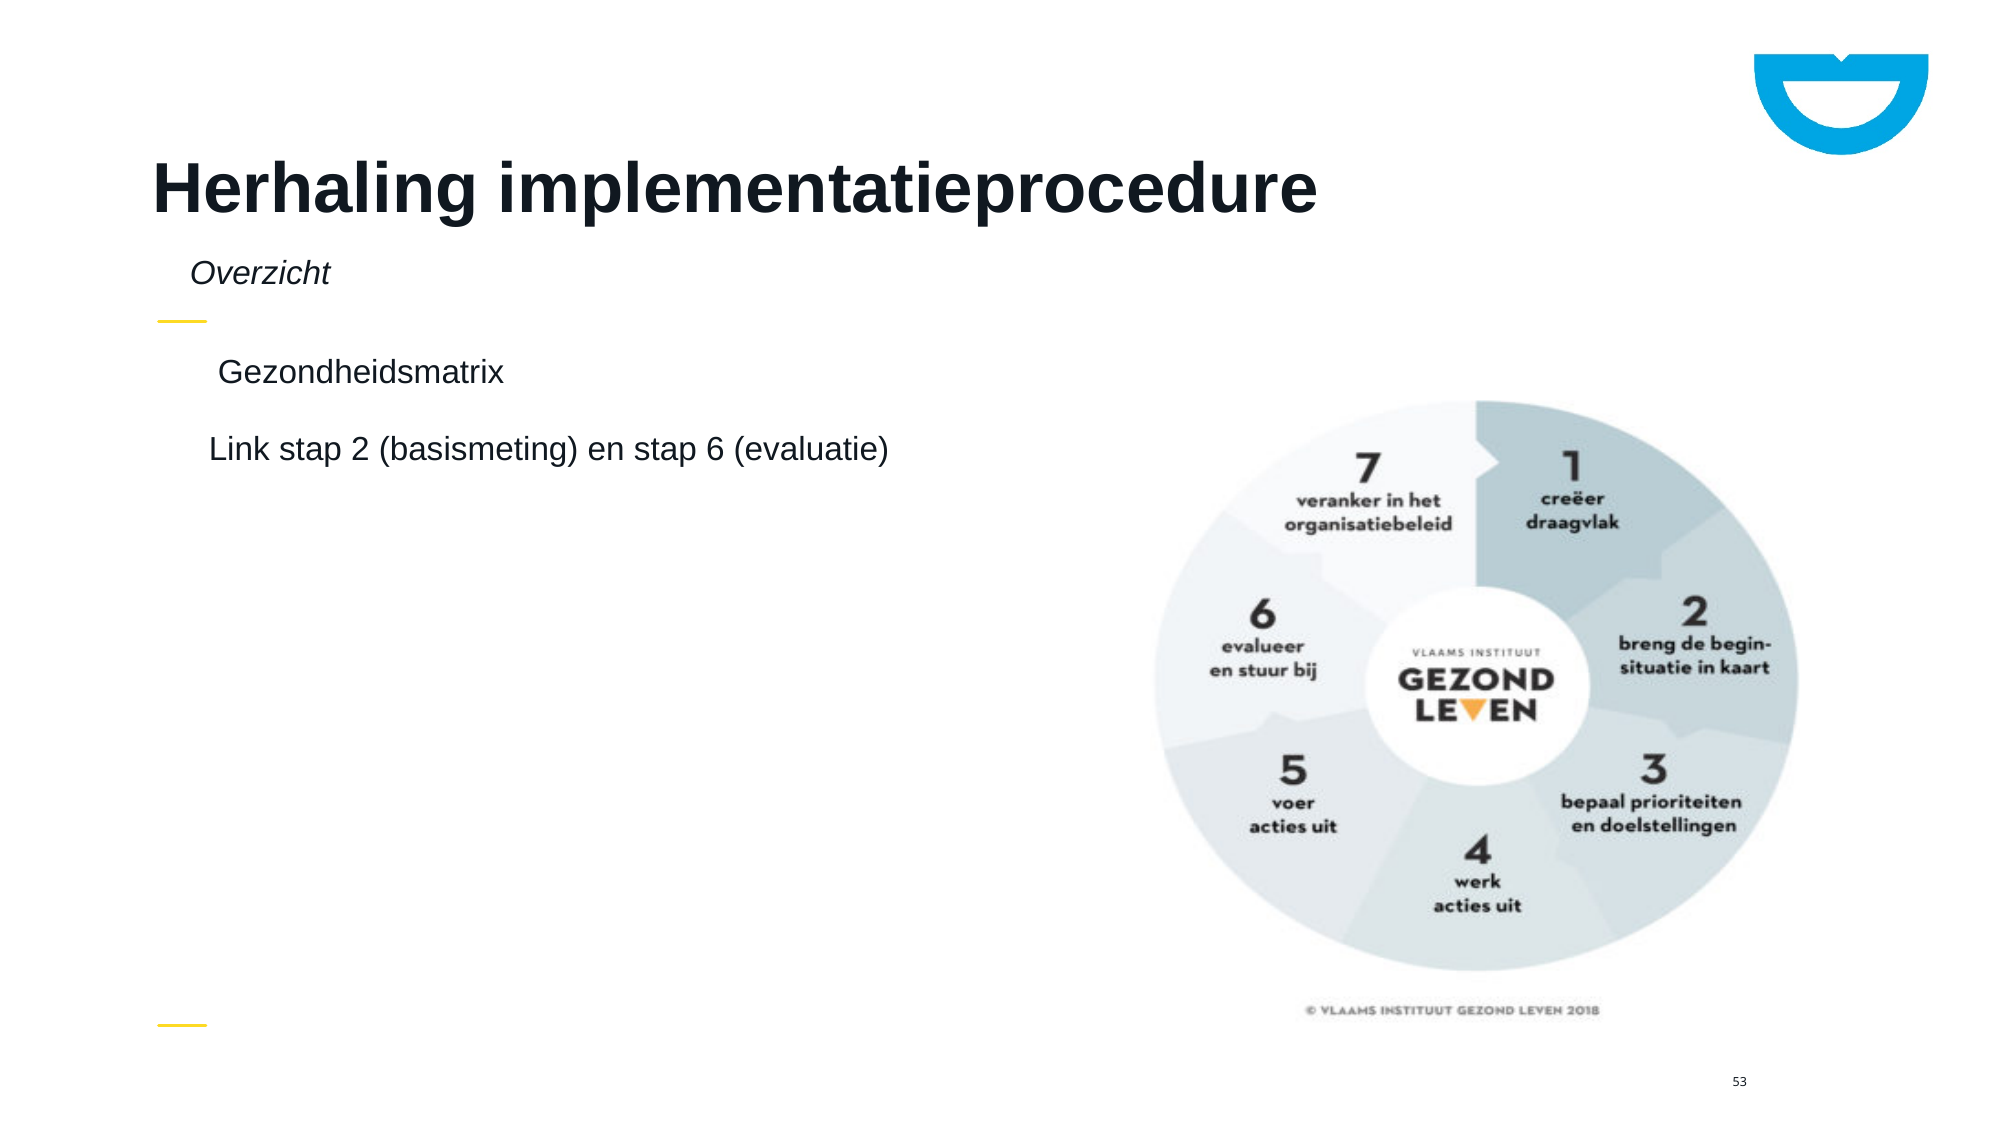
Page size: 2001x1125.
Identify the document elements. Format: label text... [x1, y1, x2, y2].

title Herhaling implementatieprocedure [137, 34, 1762, 235]
list Overzicht [137, 235, 1762, 313]
picture [1783, 81, 1899, 128]
picture [1762, 50, 1933, 160]
slide_number 53 [1311, 1052, 1762, 1112]
picture [1149, 378, 1801, 1039]
list Gezondheidsmatrix Link stap 2 (basismeting) en stap 6 (evaluatie) [137, 342, 1788, 961]
